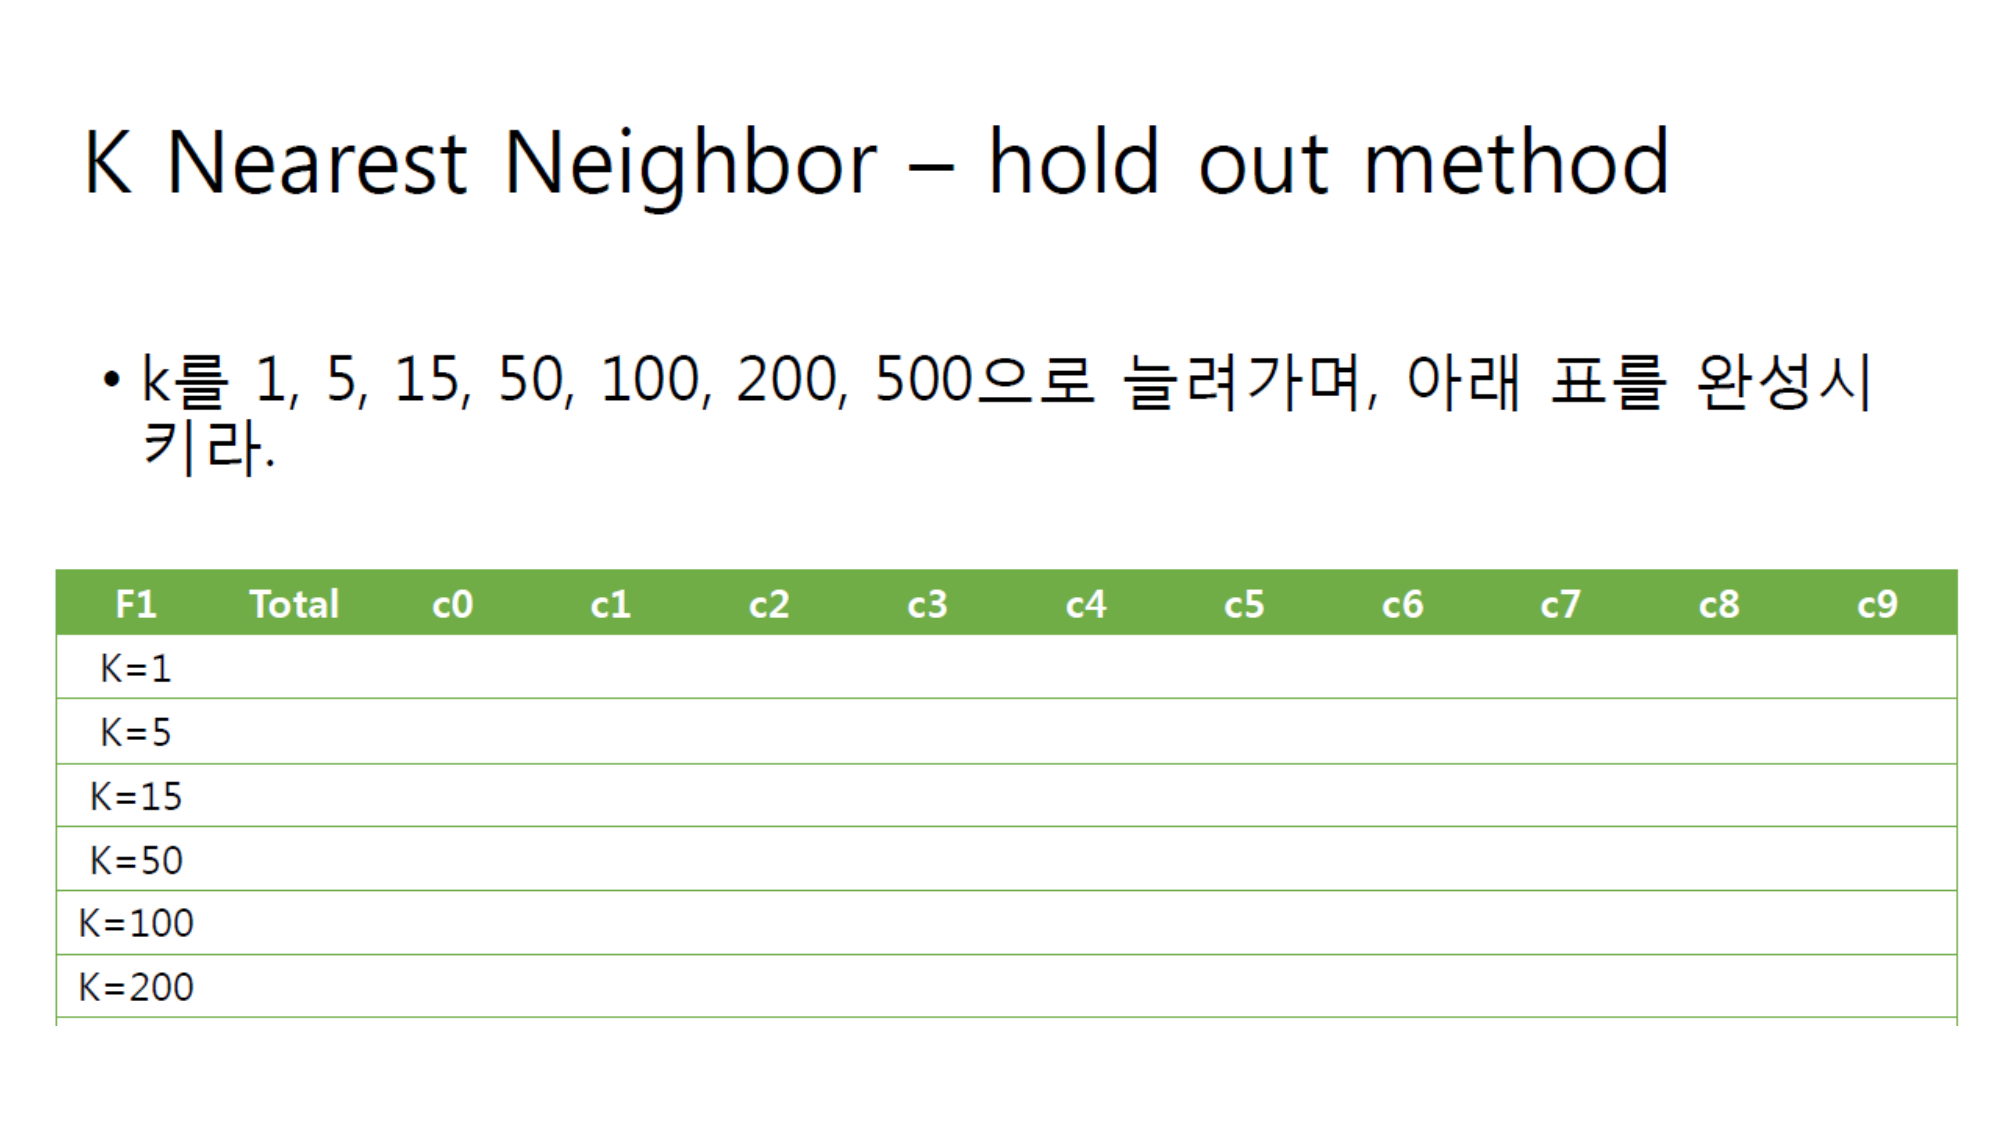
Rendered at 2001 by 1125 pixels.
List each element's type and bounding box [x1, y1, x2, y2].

picture [23, 99, 1977, 1026]
text_box [878, 352, 973, 403]
